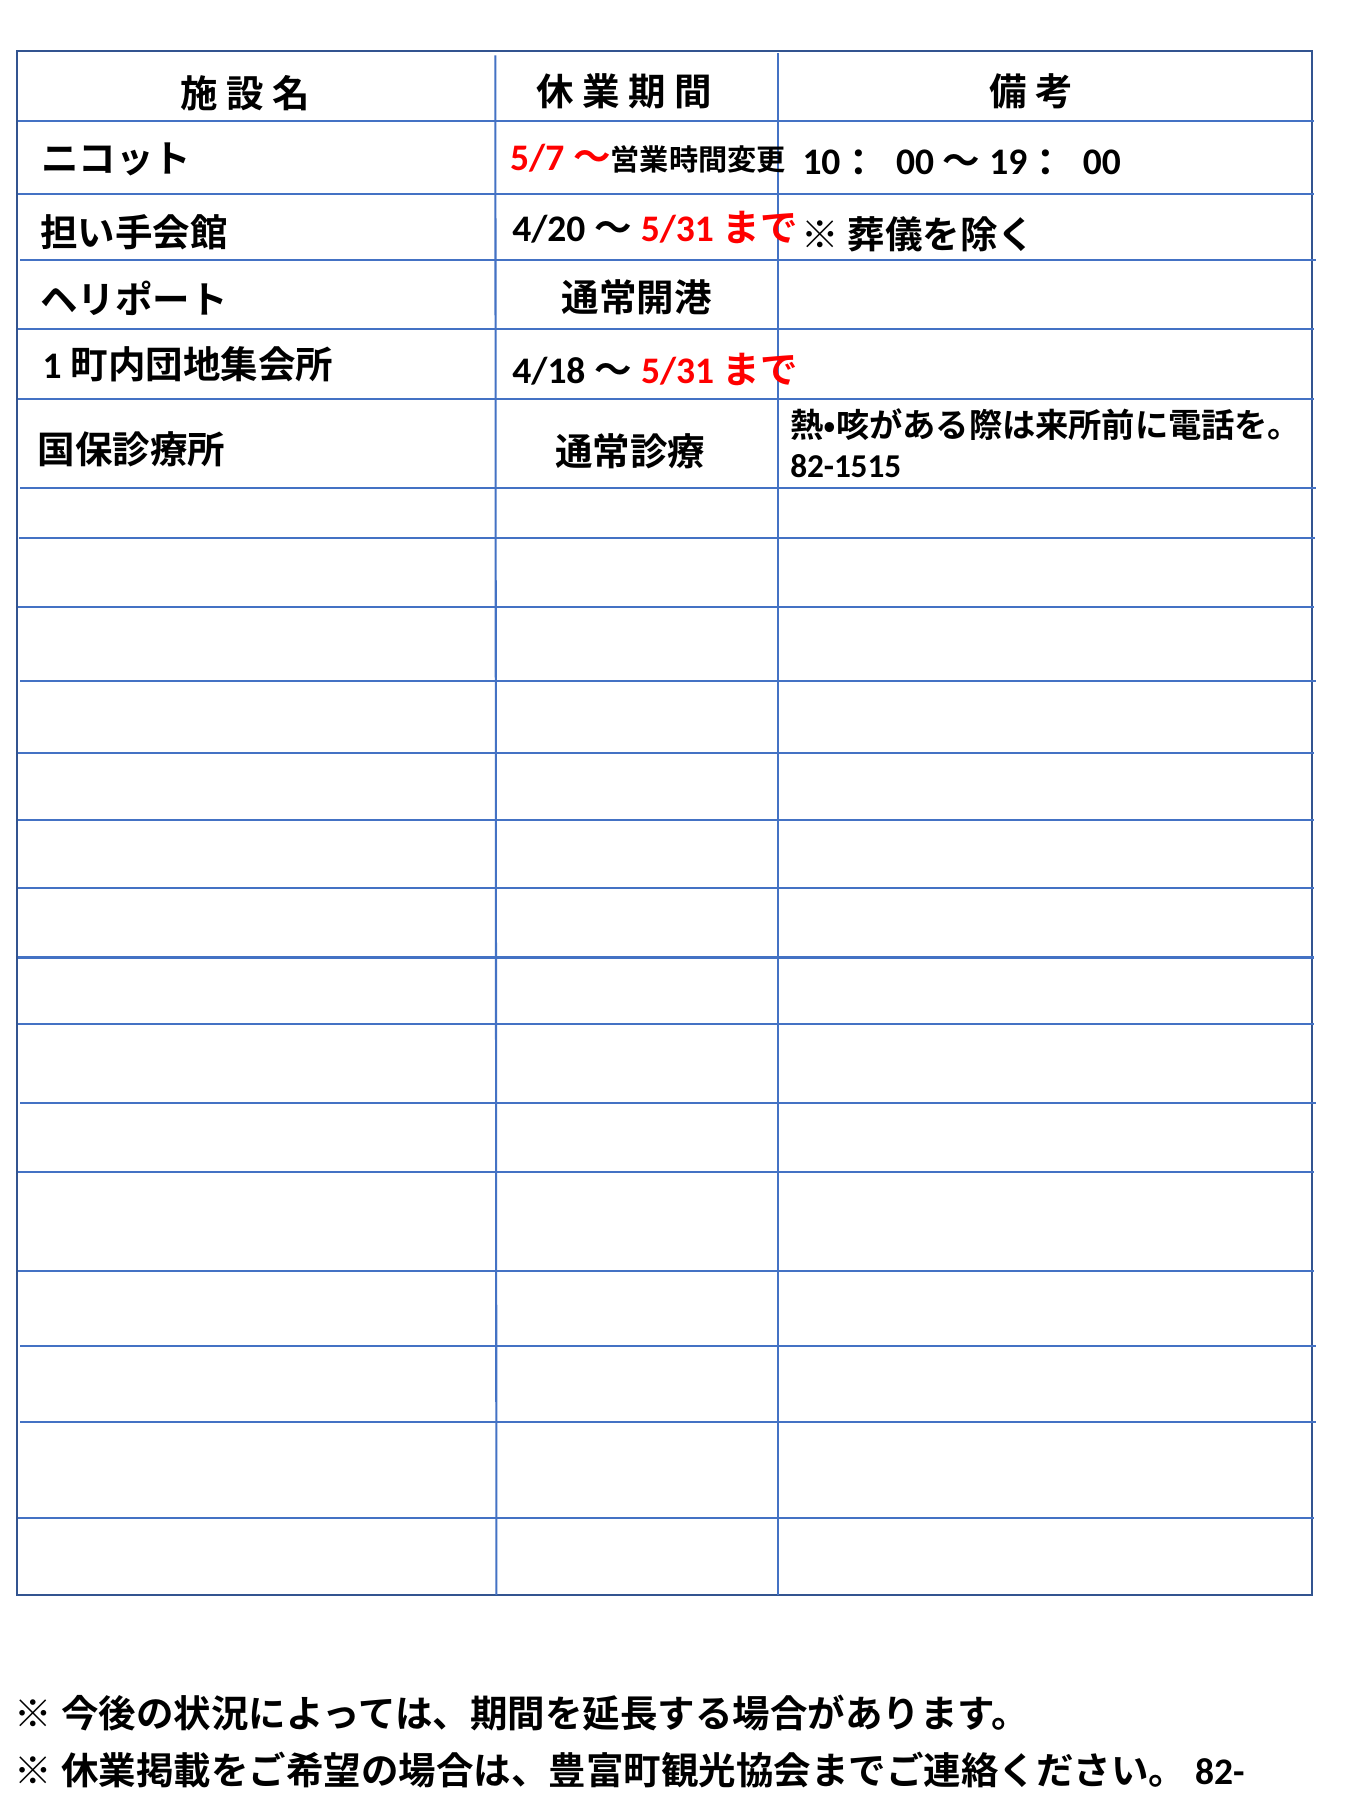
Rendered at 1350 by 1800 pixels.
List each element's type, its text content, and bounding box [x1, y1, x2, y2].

text_box [16, 50, 1313, 1596]
text_box ※休業掲載をご希望の場合は、豊富町観光協会までご連絡ください。82-1728 [0, 1739, 1333, 1800]
text_box ※今後の状況によっては、期間を延長する場合があります。 [0, 1682, 1137, 1743]
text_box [18, 53, 1350, 1595]
